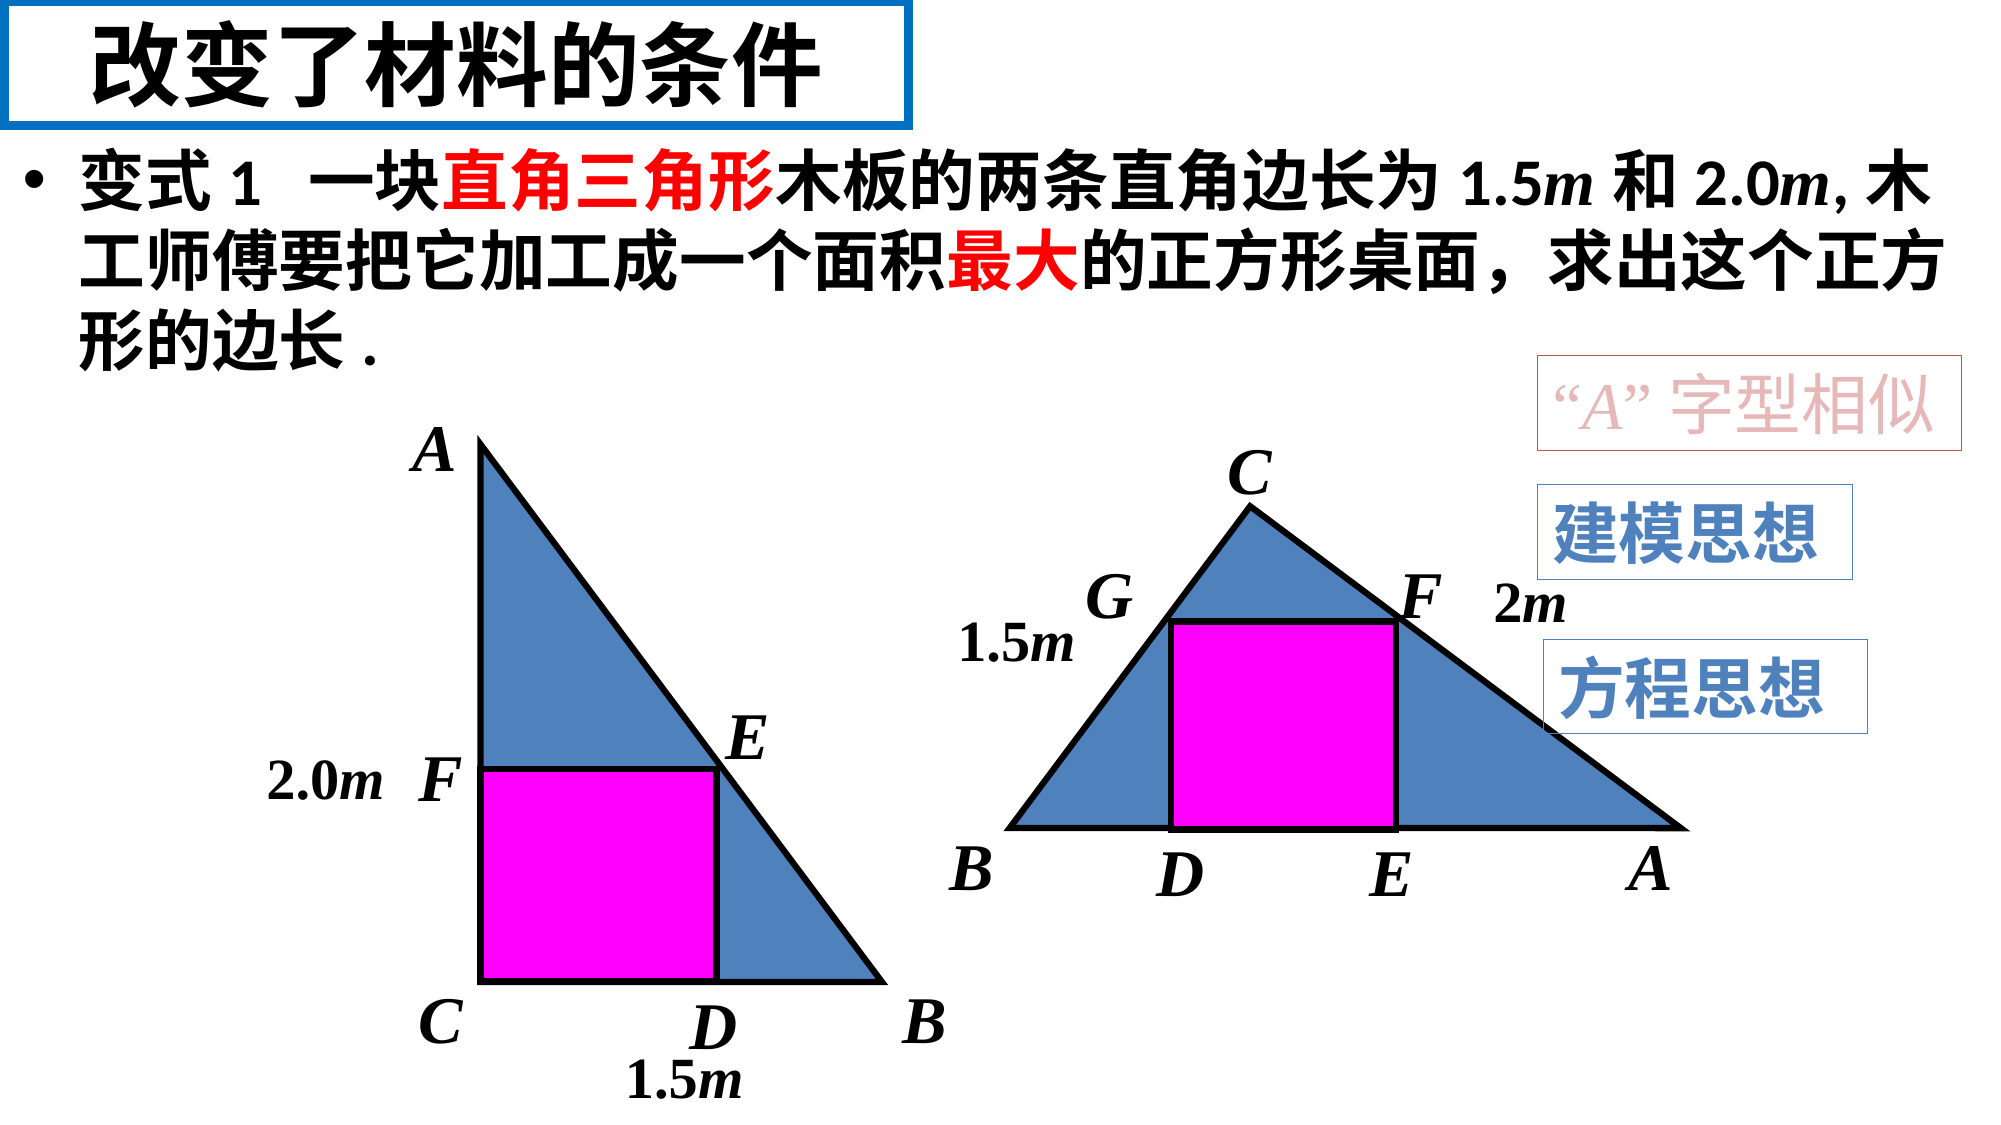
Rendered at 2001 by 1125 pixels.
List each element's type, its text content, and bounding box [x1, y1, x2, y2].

text_box E [710, 685, 865, 781]
list 变式1 一块直角三角形木板的两条直角边长为1.5m和2.0m,木工师傅要把它加工成一个面积最大的正方形桌面，求出这个正方形的边长. [7, 131, 2000, 392]
text_box A [397, 397, 551, 492]
text_box “A”字型相似 [1537, 355, 1962, 451]
text_box F [403, 727, 558, 822]
text_box [717, 781, 882, 982]
text_box C [403, 969, 557, 1065]
text_box 方程思想 [1772, 639, 1868, 734]
text_box 2.0m [251, 733, 400, 819]
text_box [934, 420, 1768, 1030]
text_box 建模思想 [1772, 484, 1853, 580]
title 改变了材料的条件 [4, 1, 910, 126]
text_box D [674, 975, 829, 1070]
text_box [480, 492, 710, 769]
text_box 1.5m [610, 1032, 759, 1118]
text_box B [887, 969, 1042, 1065]
text_box [480, 769, 717, 982]
